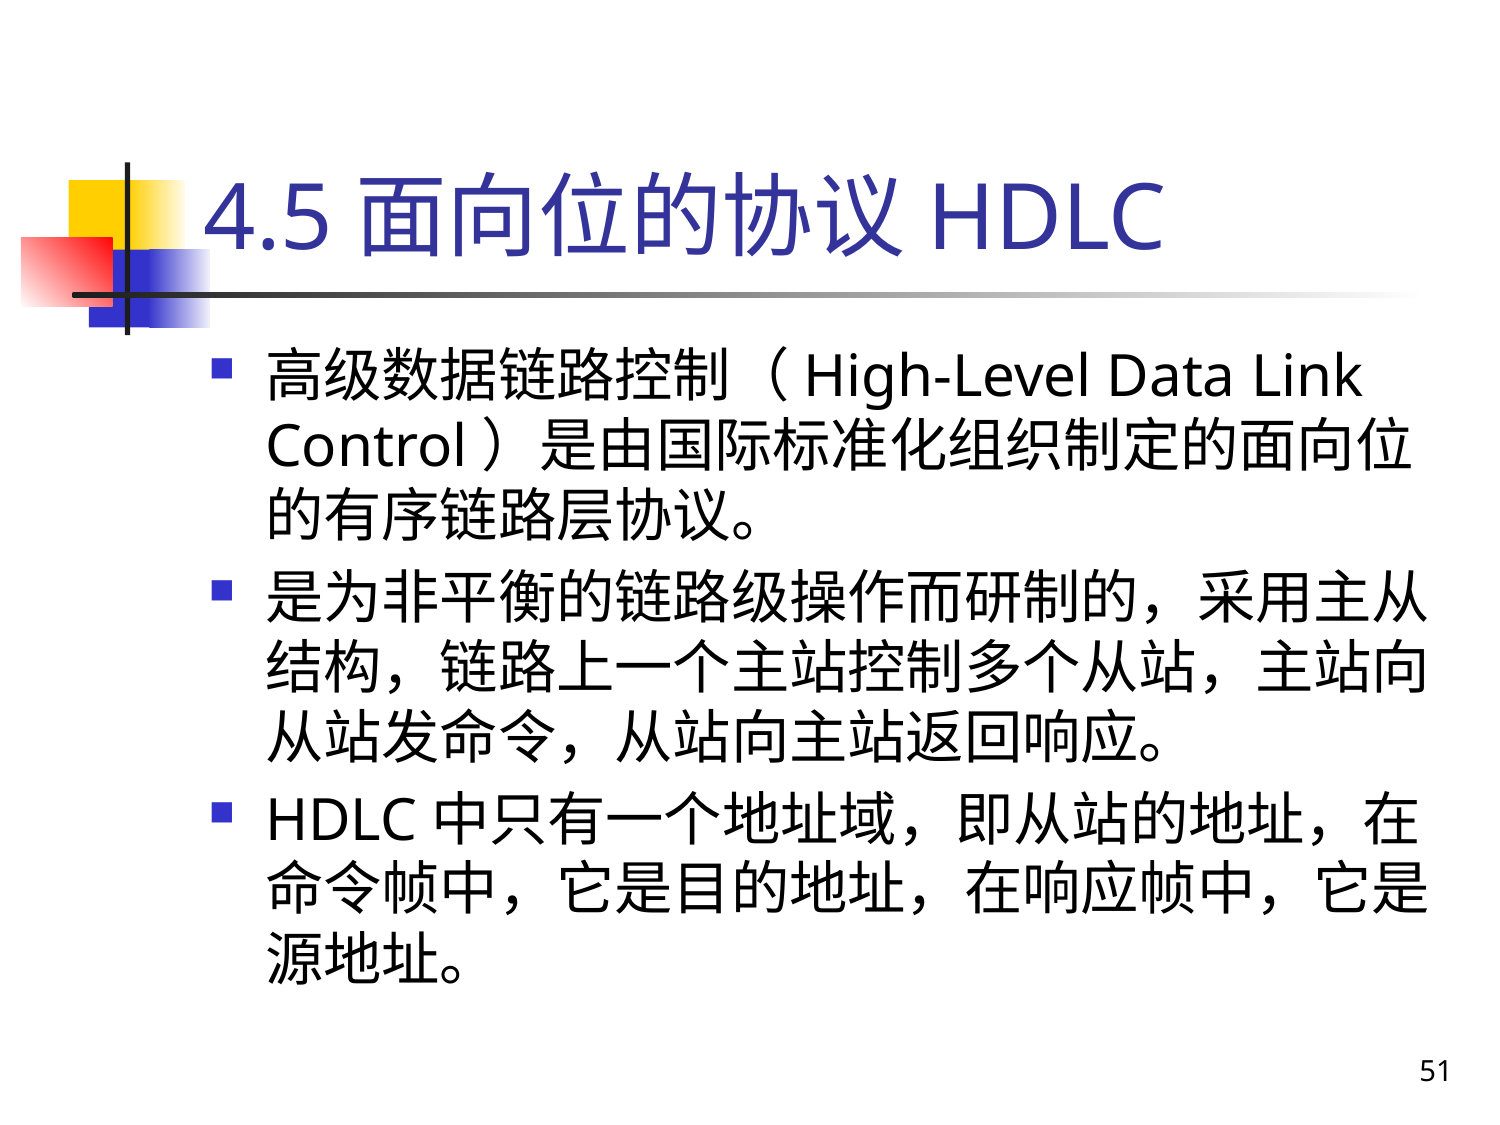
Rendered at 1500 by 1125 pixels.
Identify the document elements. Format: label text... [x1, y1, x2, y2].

title 4.5面向位的协议HDLC [188, 34, 1468, 276]
slide_number 51 [1154, 1023, 1468, 1100]
list 高级数据链路控制（High-Level Data Link Control）是由国际标准化组织制定的面向位的有序链路层协议。 是为非平衡的链路级操作而研制的，采用主从结构，链路上一个主站控制多个从站，主站向从站发命令，从站向主站返回响应。 HDLC中只有一个地址域，即从站的地址，在命令帧中，它是目的地址，在响应帧中，它是源地址。 [193, 330, 1470, 1007]
